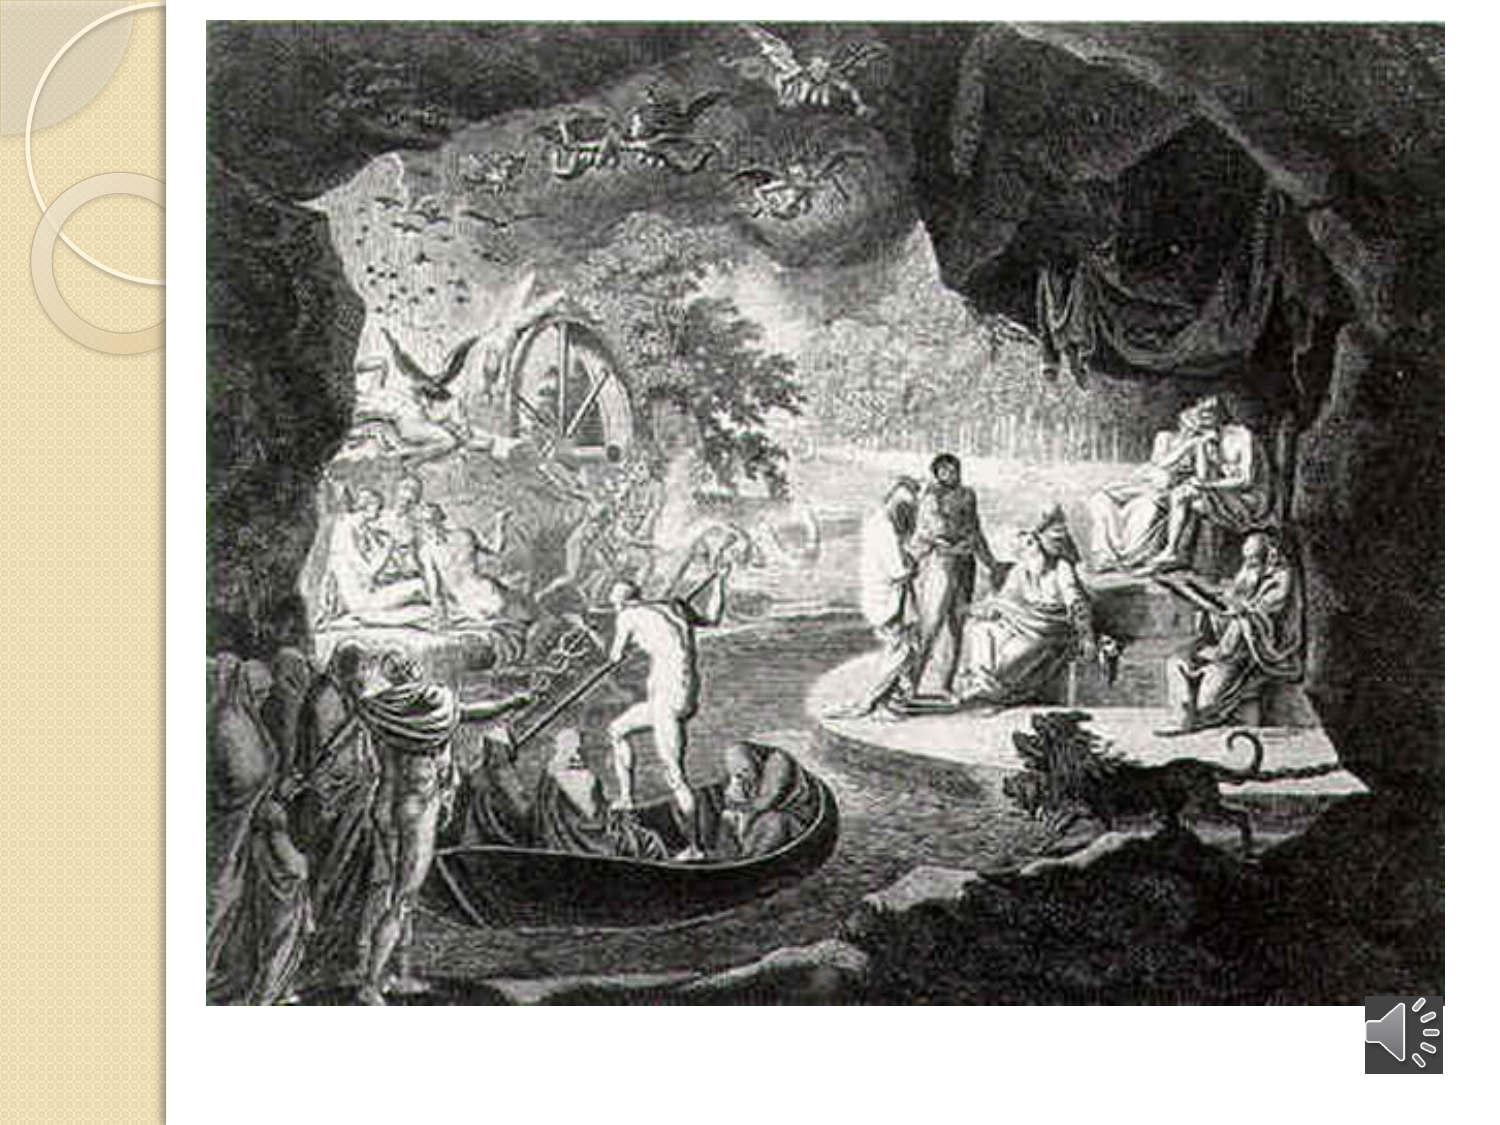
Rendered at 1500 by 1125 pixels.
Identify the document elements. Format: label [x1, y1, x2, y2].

picture [206, 20, 1445, 1076]
